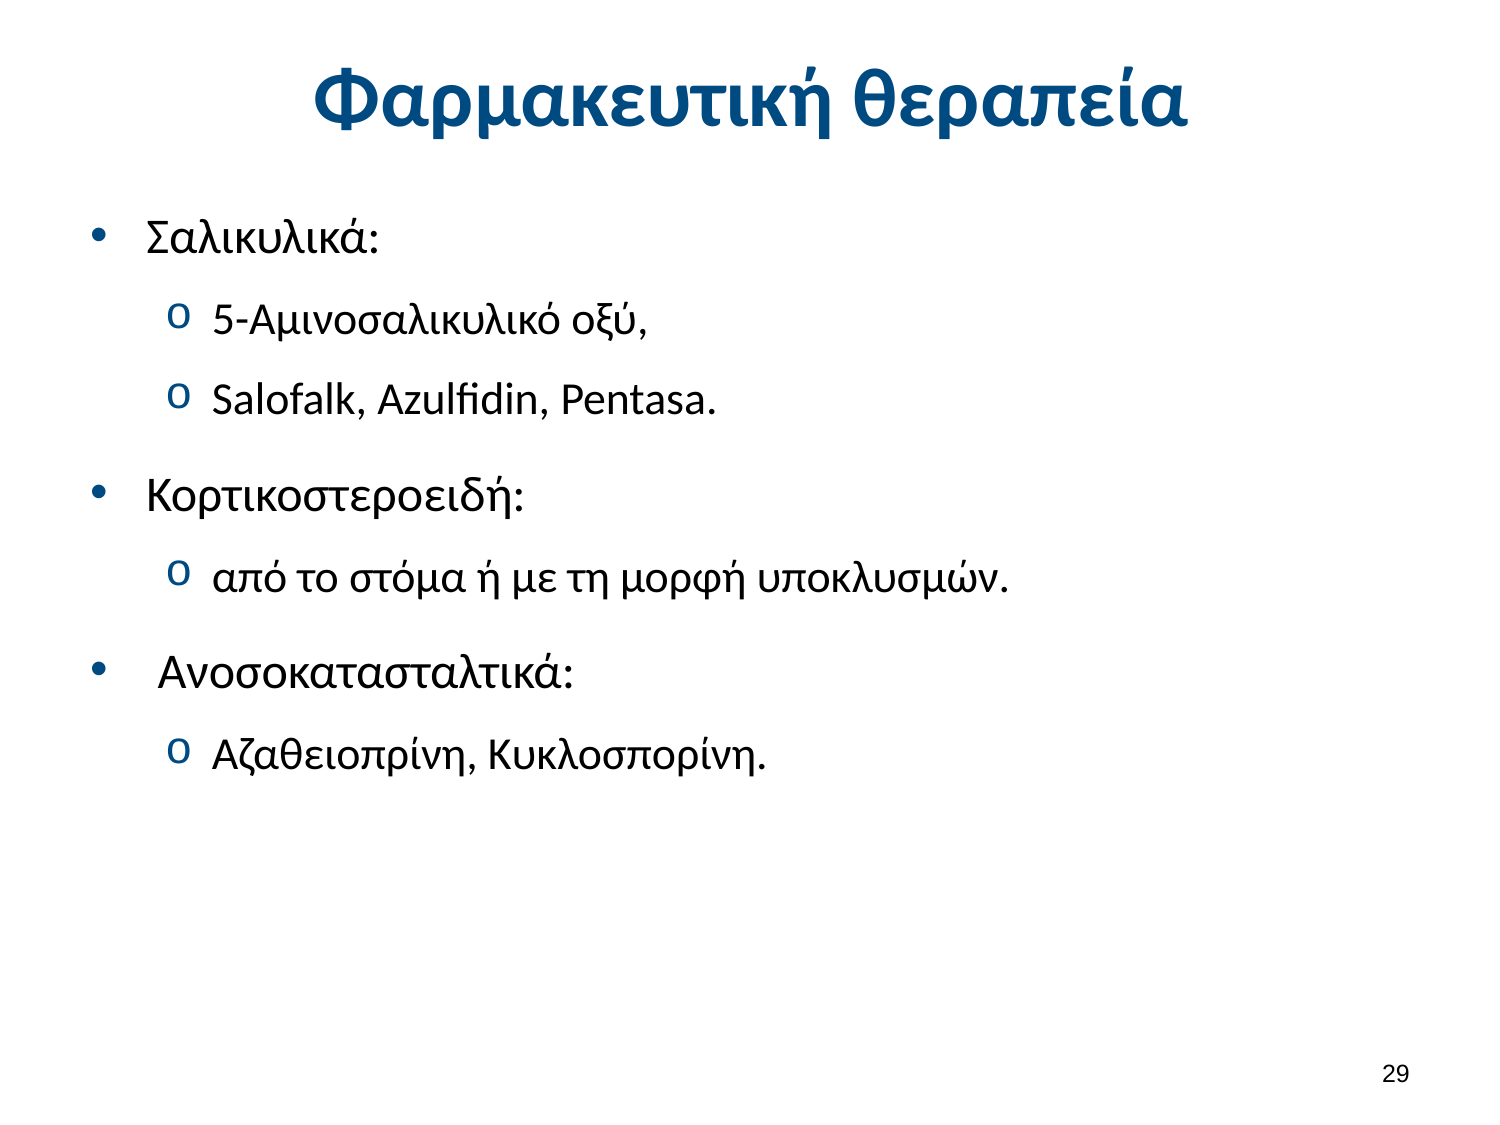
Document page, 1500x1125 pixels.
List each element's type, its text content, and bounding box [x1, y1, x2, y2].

list Σαλικυλικά: 5-Αμινοσαλικυλικό οξύ, Salofalk, Azulfidin, Pentasa. Κορτικοστεροειδή: από το στόμα ή με τη μορφή υποκλυσμών. Ανοσοκατασταλτικά: Αζαθειοπρίνη, Κυκλοσπορίνη. [75, 196, 1425, 1024]
title Φαρμακευτική θεραπεία [76, 19, 1427, 169]
slide_number 28 [1074, 1042, 1425, 1103]
